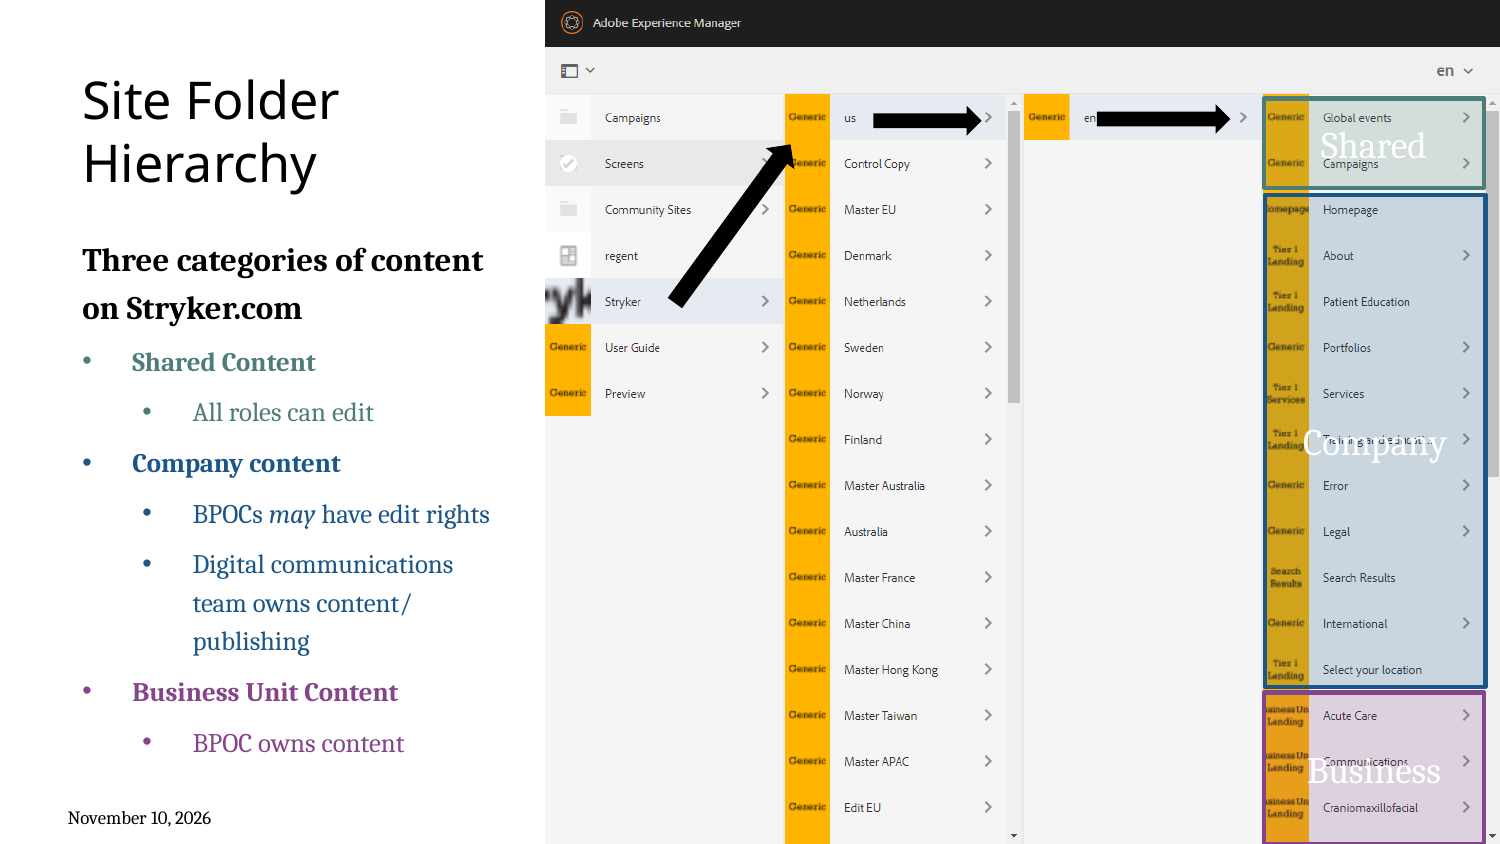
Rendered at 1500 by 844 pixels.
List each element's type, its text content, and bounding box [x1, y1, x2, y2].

list Three categories of content on Stryker.com Shared Content All roles can edit Company content BPOCs may have edit rights Digital communications team owns content/ publishing Business Unit Content BPOC owns content [67, 223, 512, 766]
title Site Folder Hierarchy [67, 60, 540, 204]
picture [545, 0, 1500, 844]
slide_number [67, 805, 255, 829]
